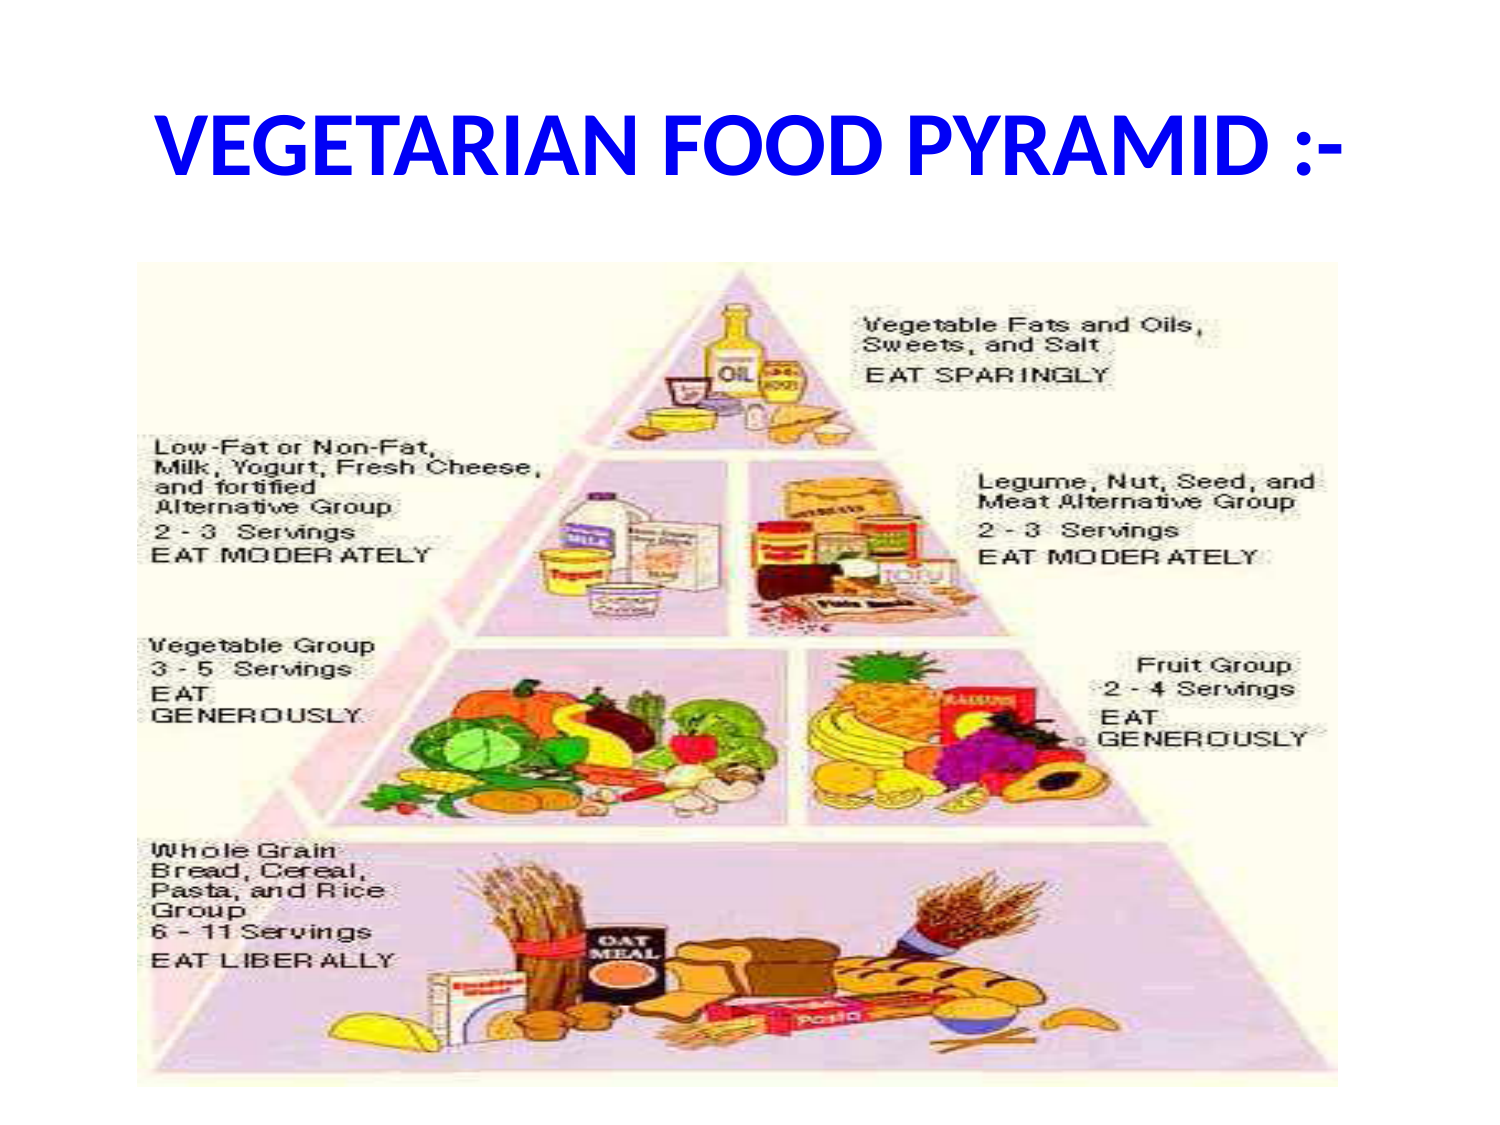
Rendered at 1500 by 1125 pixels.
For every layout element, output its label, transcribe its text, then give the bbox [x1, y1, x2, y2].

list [137, 262, 1338, 1087]
title VEGETARIAN FOOD PYRAMID :- [75, 45, 1425, 233]
